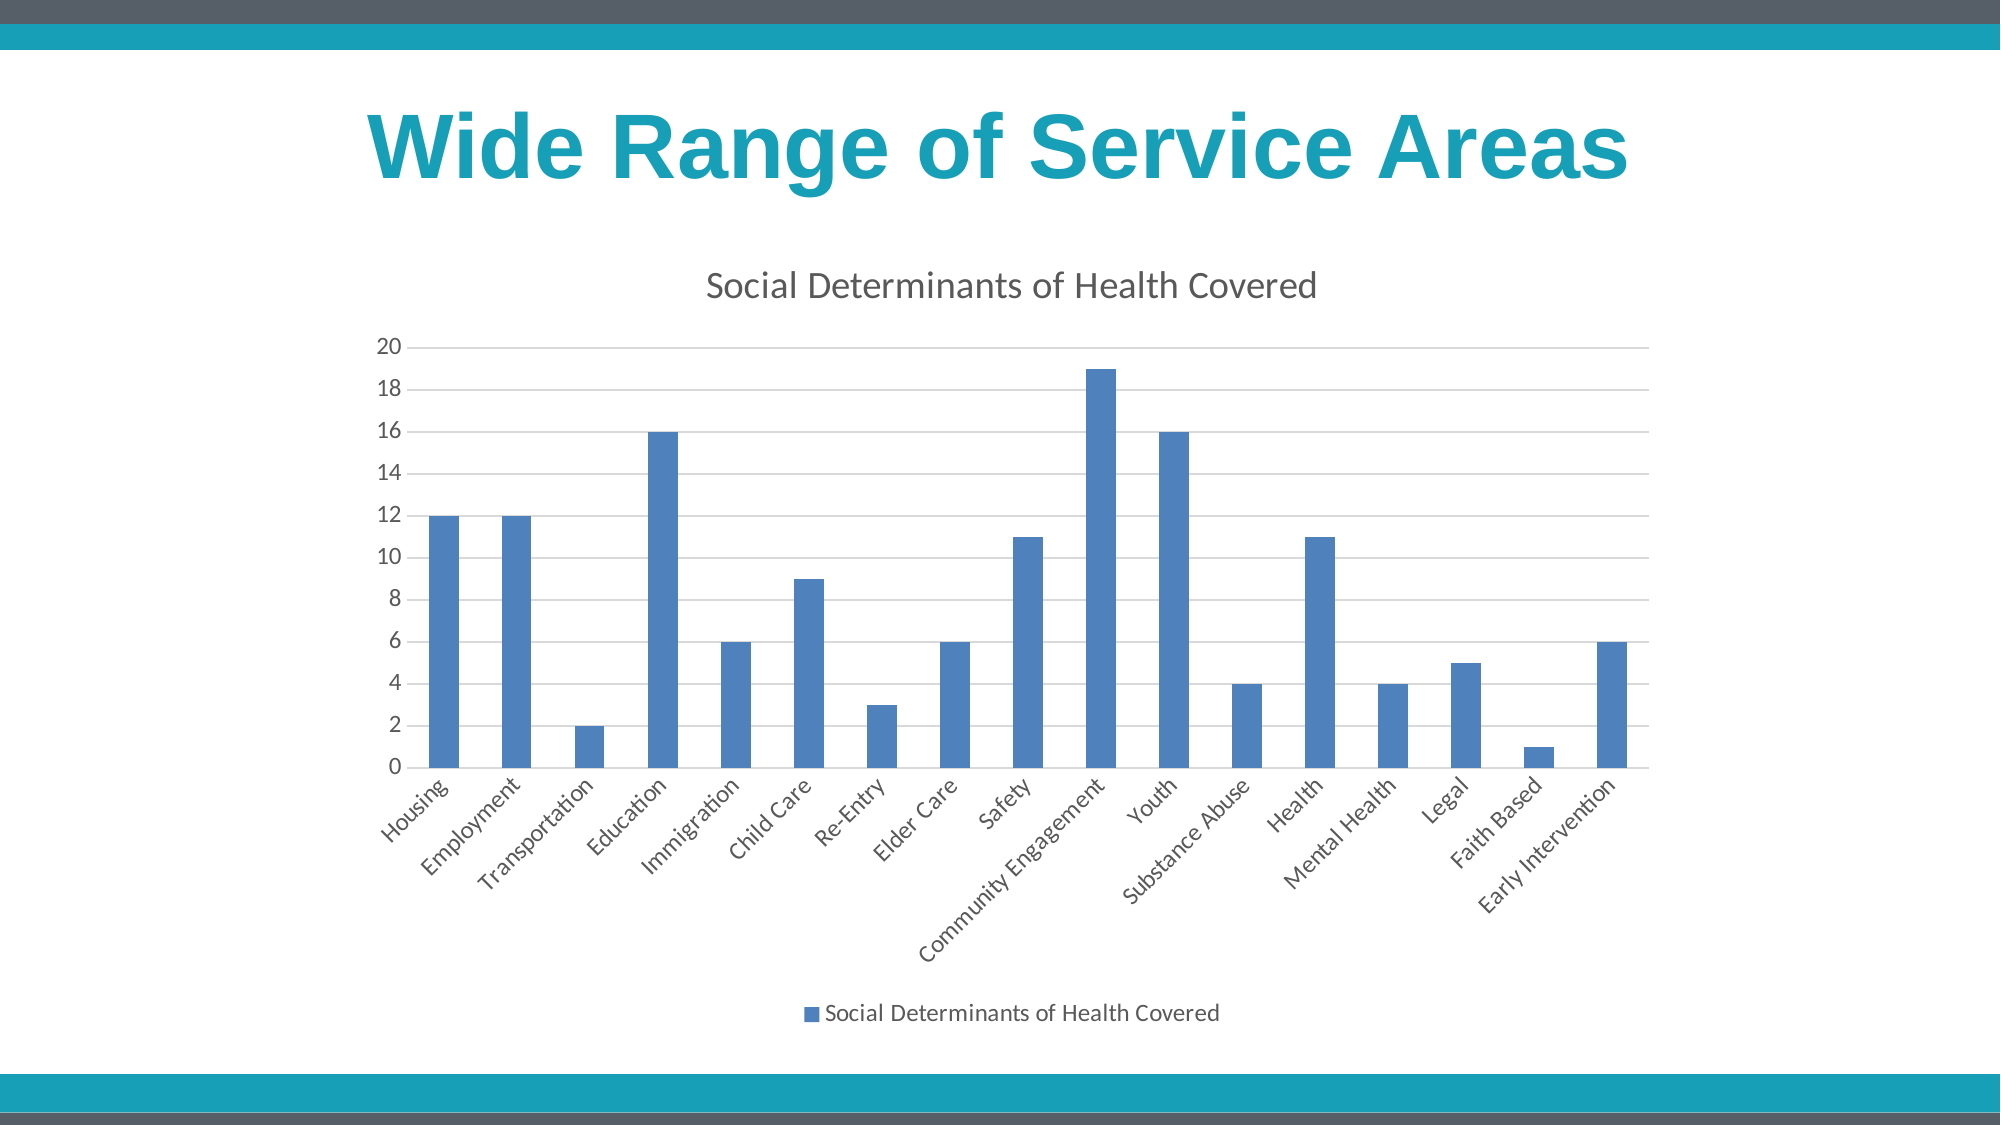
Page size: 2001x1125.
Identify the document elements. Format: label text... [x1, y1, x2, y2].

chart [349, 233, 1676, 1034]
title Wide Range of Service Areas [324, 47, 1675, 236]
